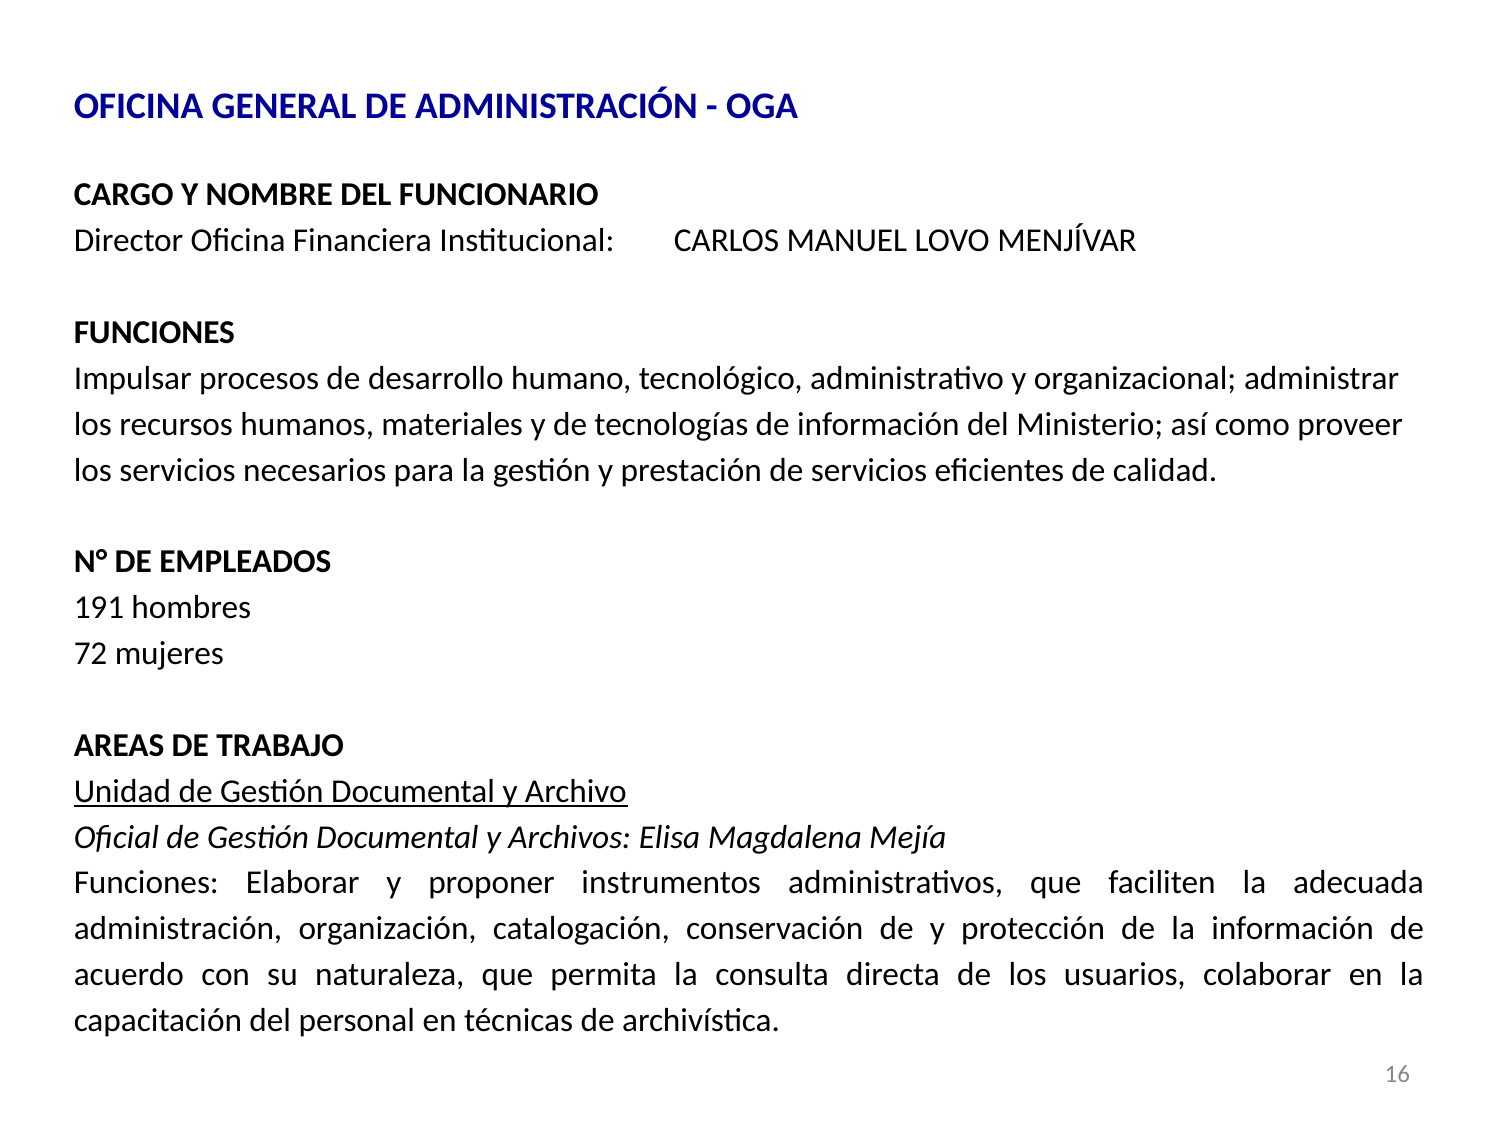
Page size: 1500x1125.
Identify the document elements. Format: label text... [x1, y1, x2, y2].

text_box OFICINA GENERAL DE ADMINISTRACIÓN - OGA CARGO Y NOMBRE DEL FUNCIONARIO Director Oficina Financiera Institucional: CARLOS MANUEL LOVO MENJÍVAR FUNCIONES Impulsar procesos de desarrollo humano, tecnológico, administrativo y organizacional; administrar los recursos humanos, materiales y de tecnologías de información del Ministerio; así como proveer los servicios necesarios para la gestión y prestación de servicios eficientes de calidad. N° DE EMPLEADOS 191 hombres 72 mujeres AREAS DE TRABAJO Unidad de Gestión Documental y Archivo Oficial de Gestión Documental y Archivos: Elisa Magdalena Mejía Funciones: Elaborar y proponer instrumentos administrativos, que faciliten la adecuada administración, organización, catalogación, conservación de y protección de la información de acuerdo con su naturaleza, que permita la consulta directa de los usuarios, colaborar en la capacitación del personal en técnicas de archivística. [58, 67, 1442, 1046]
slide_number 16 [1074, 1042, 1425, 1103]
